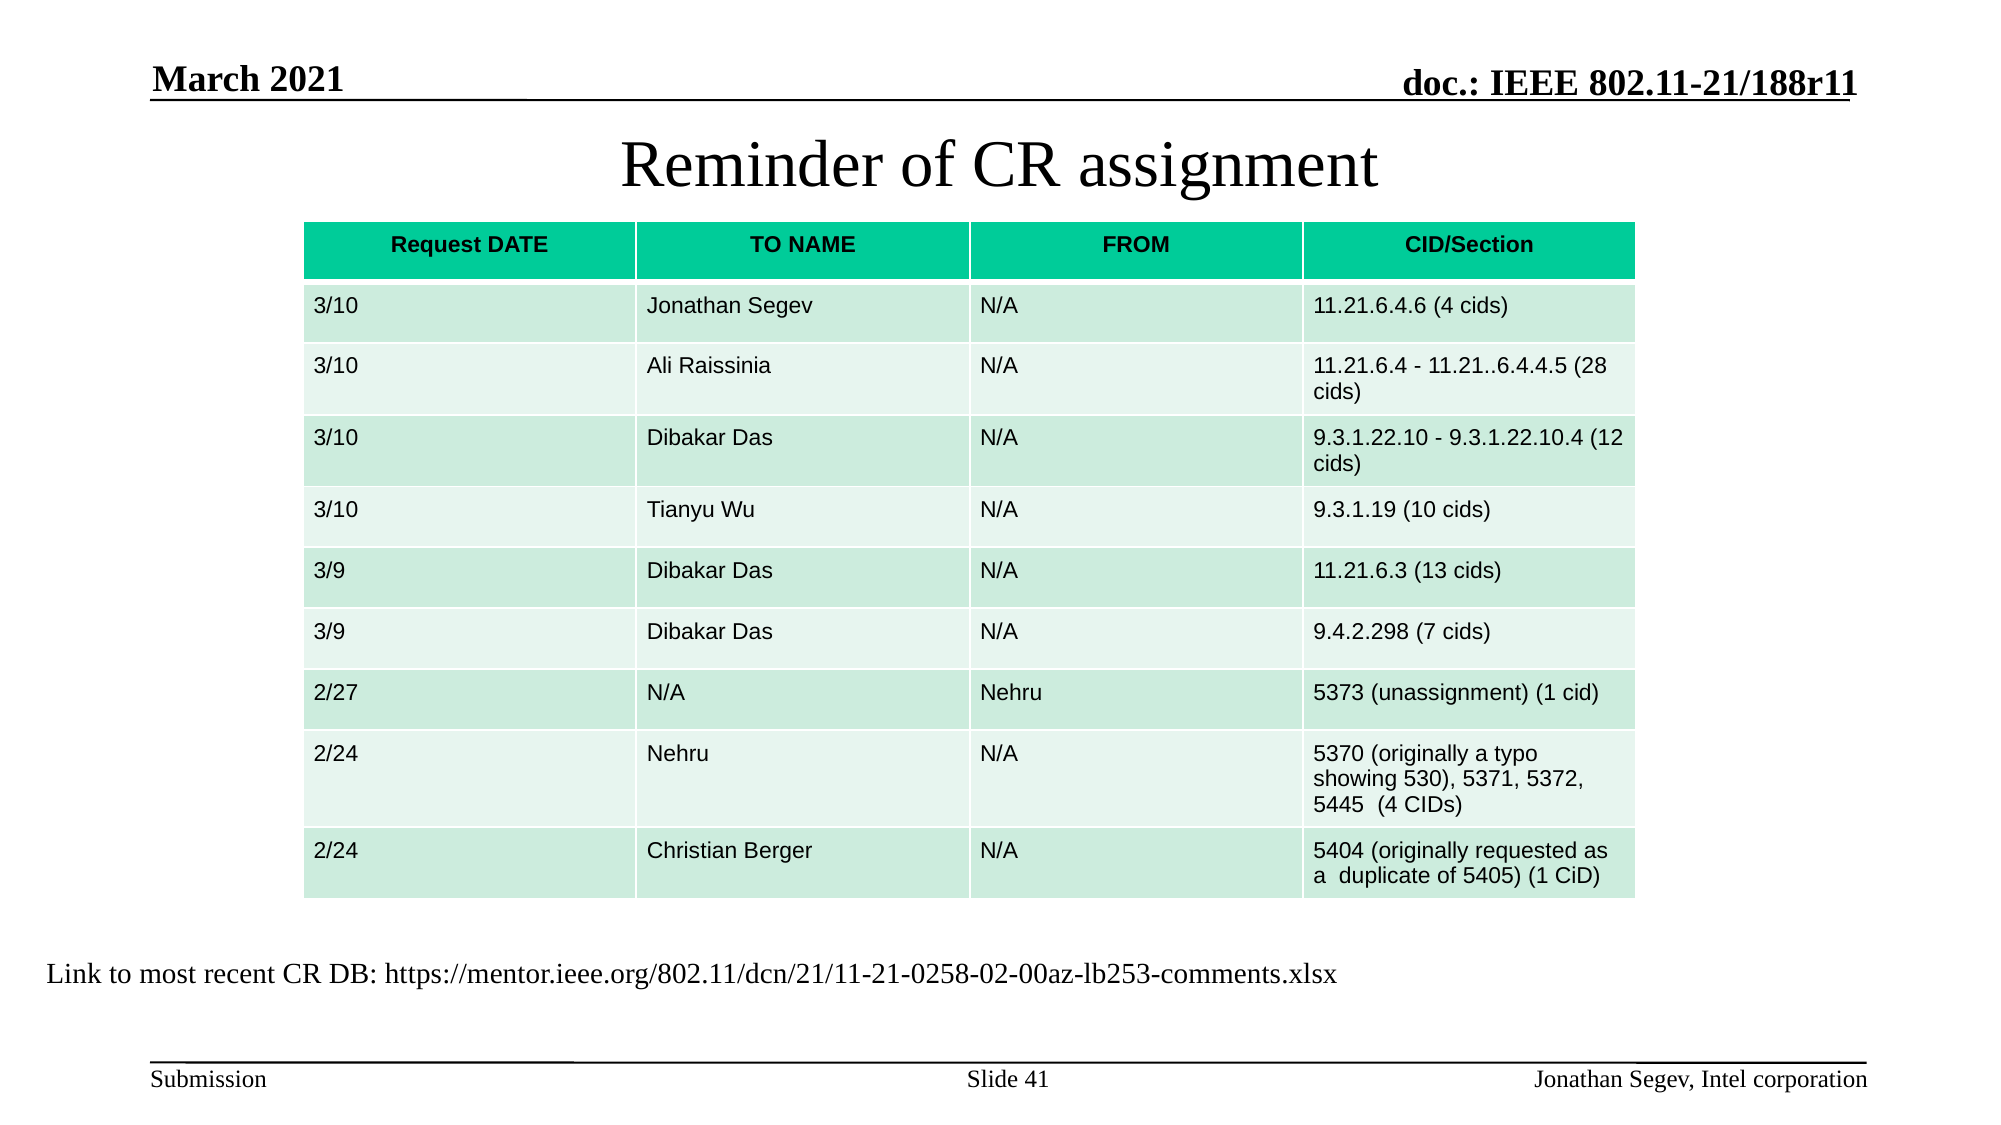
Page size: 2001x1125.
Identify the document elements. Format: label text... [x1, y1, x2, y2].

table_cell N/A [971, 609, 1302, 668]
table_cell 9.3.1.22.10 - 9.3.1.22.10.4 (12 cids) [1304, 416, 1635, 486]
table_header CID/Section [1304, 222, 1635, 279]
table_cell N/A [971, 828, 1302, 898]
table_cell N/A [971, 344, 1302, 414]
table_cell 5373 (unassignment) (1 cid) [1304, 670, 1635, 729]
table_cell 3/9 [304, 609, 635, 668]
table_cell Ali Raissinia [637, 344, 969, 414]
table_cell 3/10 [304, 344, 635, 414]
table_cell Dibakar Das [637, 416, 969, 486]
table_cell Christian Berger [637, 828, 969, 898]
table_cell Dibakar Das [637, 548, 969, 607]
table_cell Nehru [637, 731, 969, 826]
table_cell N/A [637, 670, 969, 729]
table_header Request DATE [304, 222, 635, 279]
table_cell N/A [971, 487, 1302, 546]
table_cell 9.3.1.19 (10 cids) [1304, 487, 1635, 546]
table_cell Tianyu Wu [637, 487, 969, 546]
table_cell 9.4.2.298 (7 cids) [1304, 609, 1635, 668]
table_cell N/A [971, 731, 1302, 826]
slide_number Slide 41 [950, 1061, 1067, 1123]
table_cell 3/9 [304, 548, 635, 607]
table_cell 2/24 [304, 731, 635, 826]
table_cell 2/27 [304, 670, 635, 729]
table_cell 11.21.6.4.6 (4 cids) [1304, 285, 1635, 342]
title Reminder of CR assignment [149, 112, 1850, 209]
table_header TO NAME [637, 222, 969, 279]
table_cell Nehru [971, 670, 1302, 729]
table_header FROM [971, 222, 1302, 279]
table_cell 11.21.6.3 (13 cids) [1304, 548, 1635, 607]
table_cell 3/10 [304, 416, 635, 486]
footer Jonathan Segev, Intel corporation [1171, 1061, 1869, 1093]
table_cell 2/24 [304, 828, 635, 898]
table_cell N/A [971, 416, 1302, 486]
table_cell 5370 (originally a typo showing 530), 5371, 5372, 5445 (4 CIDs) [1304, 731, 1635, 826]
text_box Link to most recent CR DB: https://mentor.ieee.org/802.11/dcn/21/11-21-0258-02-00az-lb253-comments.xlsx [31, 924, 1732, 1020]
table_cell N/A [971, 285, 1302, 342]
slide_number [152, 54, 563, 100]
table_cell 5404 (originally requested as a duplicate of 5405) (1 CiD) [1304, 828, 1635, 898]
table_cell 11.21.6.4 - 11.21..6.4.4.5 (28 cids) [1304, 344, 1635, 414]
table_cell N/A [971, 548, 1302, 607]
table_cell Jonathan Segev [637, 285, 969, 342]
table_cell Dibakar Das [637, 609, 969, 668]
table_cell 3/10 [304, 487, 635, 546]
table_cell 3/10 [304, 285, 635, 342]
